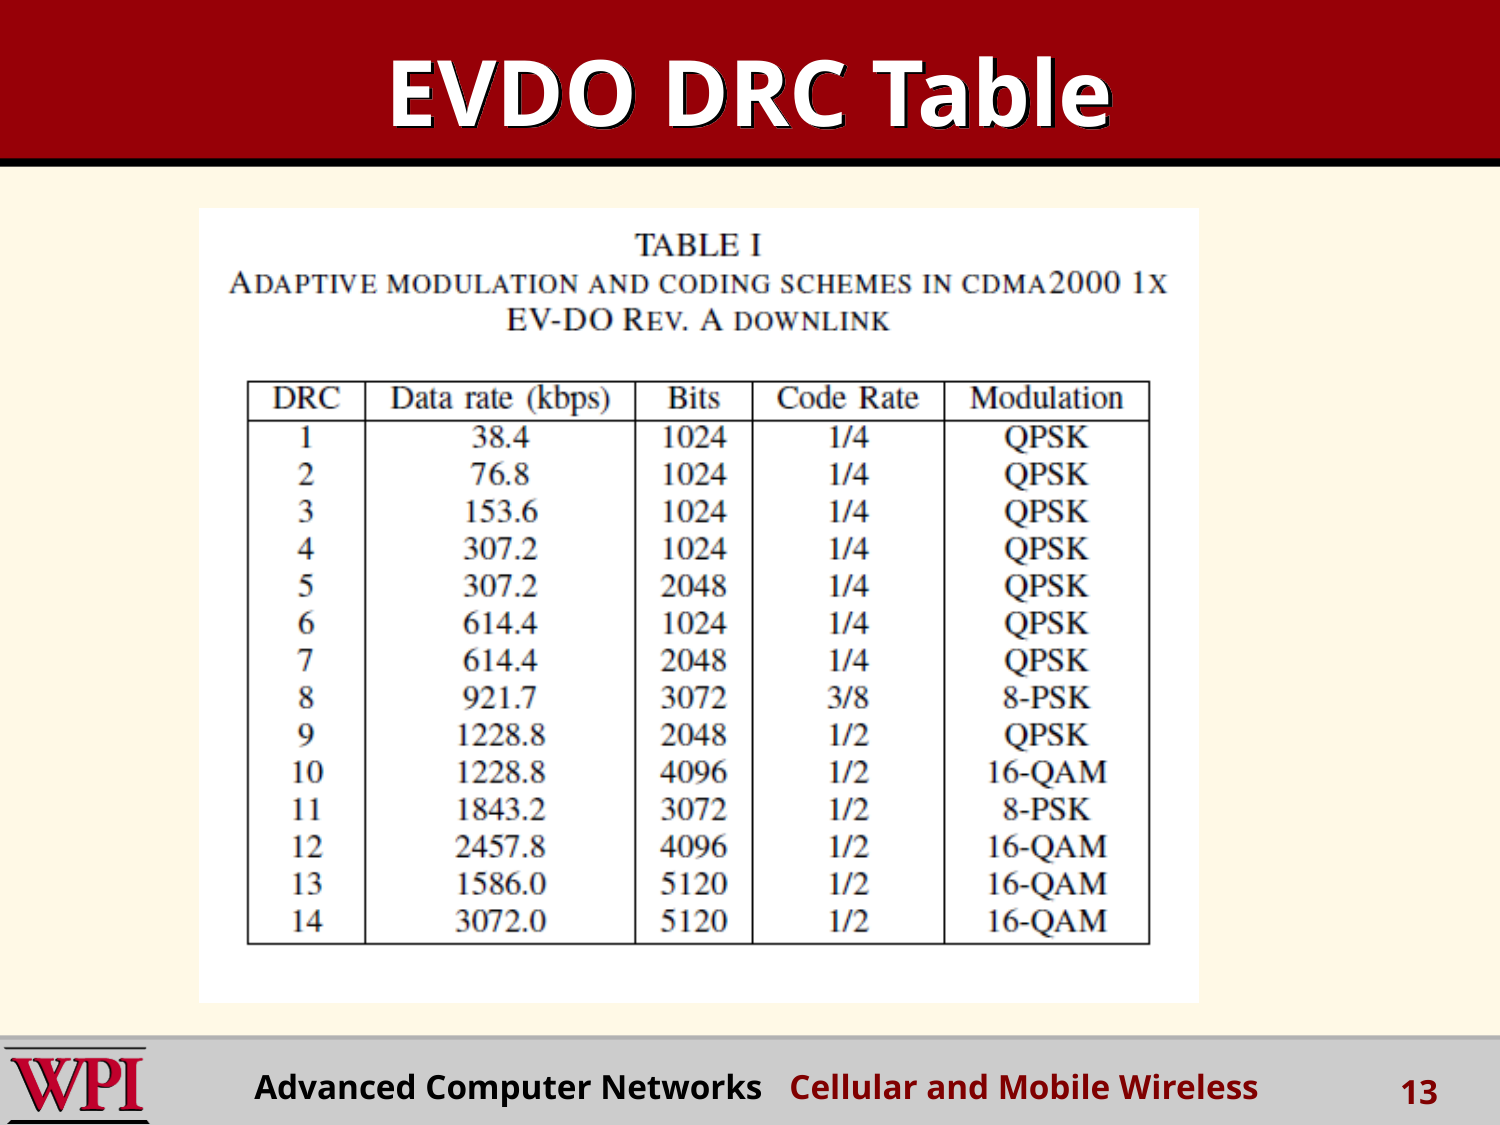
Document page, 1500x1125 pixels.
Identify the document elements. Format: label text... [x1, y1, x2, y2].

title EVDO DRC Table [29, 18, 1471, 150]
picture [0, 1040, 1500, 1125]
picture [0, 167, 1500, 1035]
slide_number 13 [1344, 1063, 1495, 1102]
footer Advanced Computer Networks Cellular and Mobile Wireless [210, 1058, 1304, 1107]
picture [0, 0, 1500, 158]
